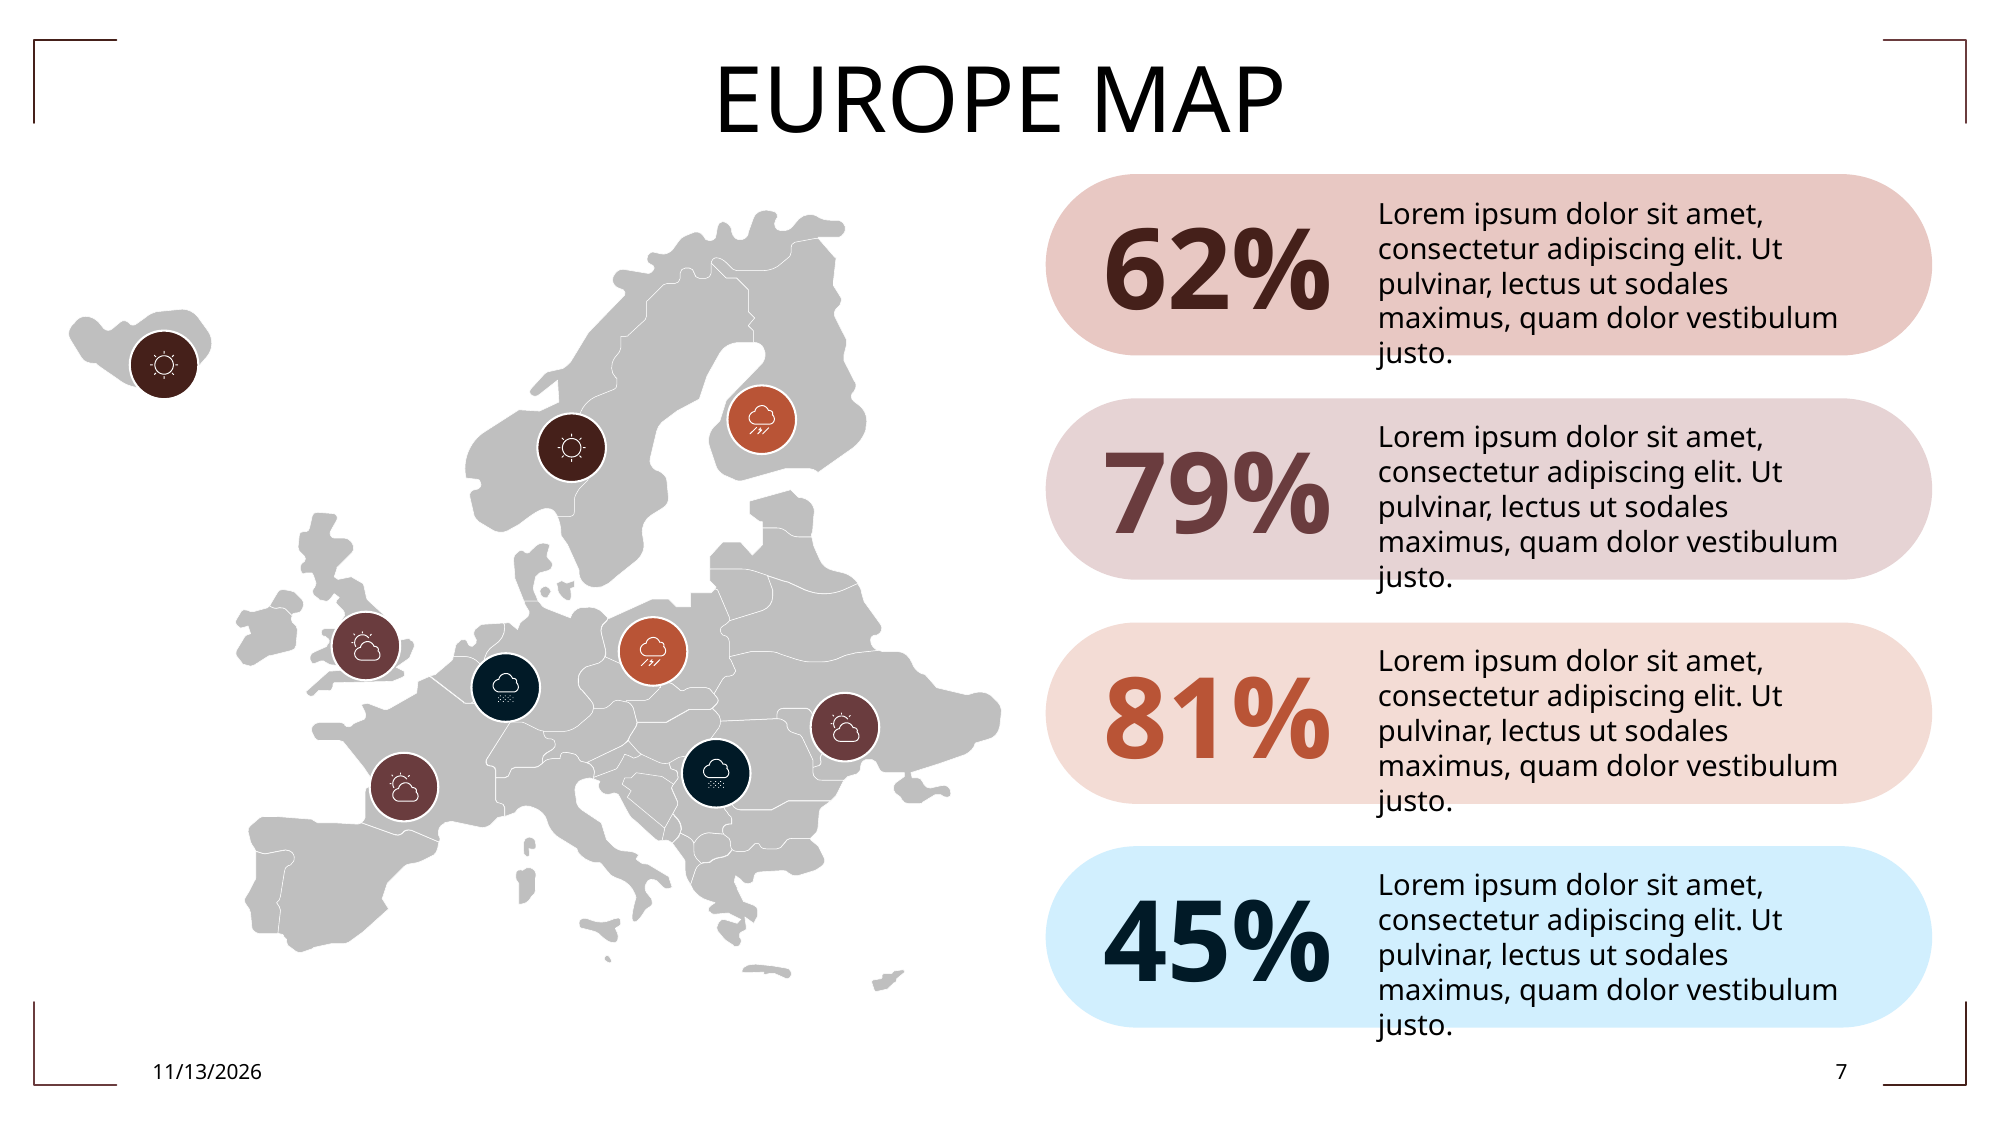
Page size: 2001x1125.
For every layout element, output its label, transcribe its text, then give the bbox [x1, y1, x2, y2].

slide_number 7 [1412, 1042, 1863, 1103]
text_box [810, 692, 880, 762]
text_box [471, 653, 541, 722]
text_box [618, 617, 688, 686]
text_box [681, 738, 751, 808]
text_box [369, 752, 439, 822]
text_box [1882, 39, 1967, 124]
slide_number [137, 1042, 588, 1103]
text_box [33, 1001, 118, 1086]
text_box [331, 611, 401, 681]
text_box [727, 385, 797, 454]
text_box EUROPE MAP [116, 41, 1884, 152]
text_box [1882, 1001, 1967, 1086]
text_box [537, 413, 606, 482]
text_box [1045, 174, 1933, 1028]
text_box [129, 330, 199, 400]
text_box [33, 39, 118, 124]
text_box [67, 209, 1003, 992]
